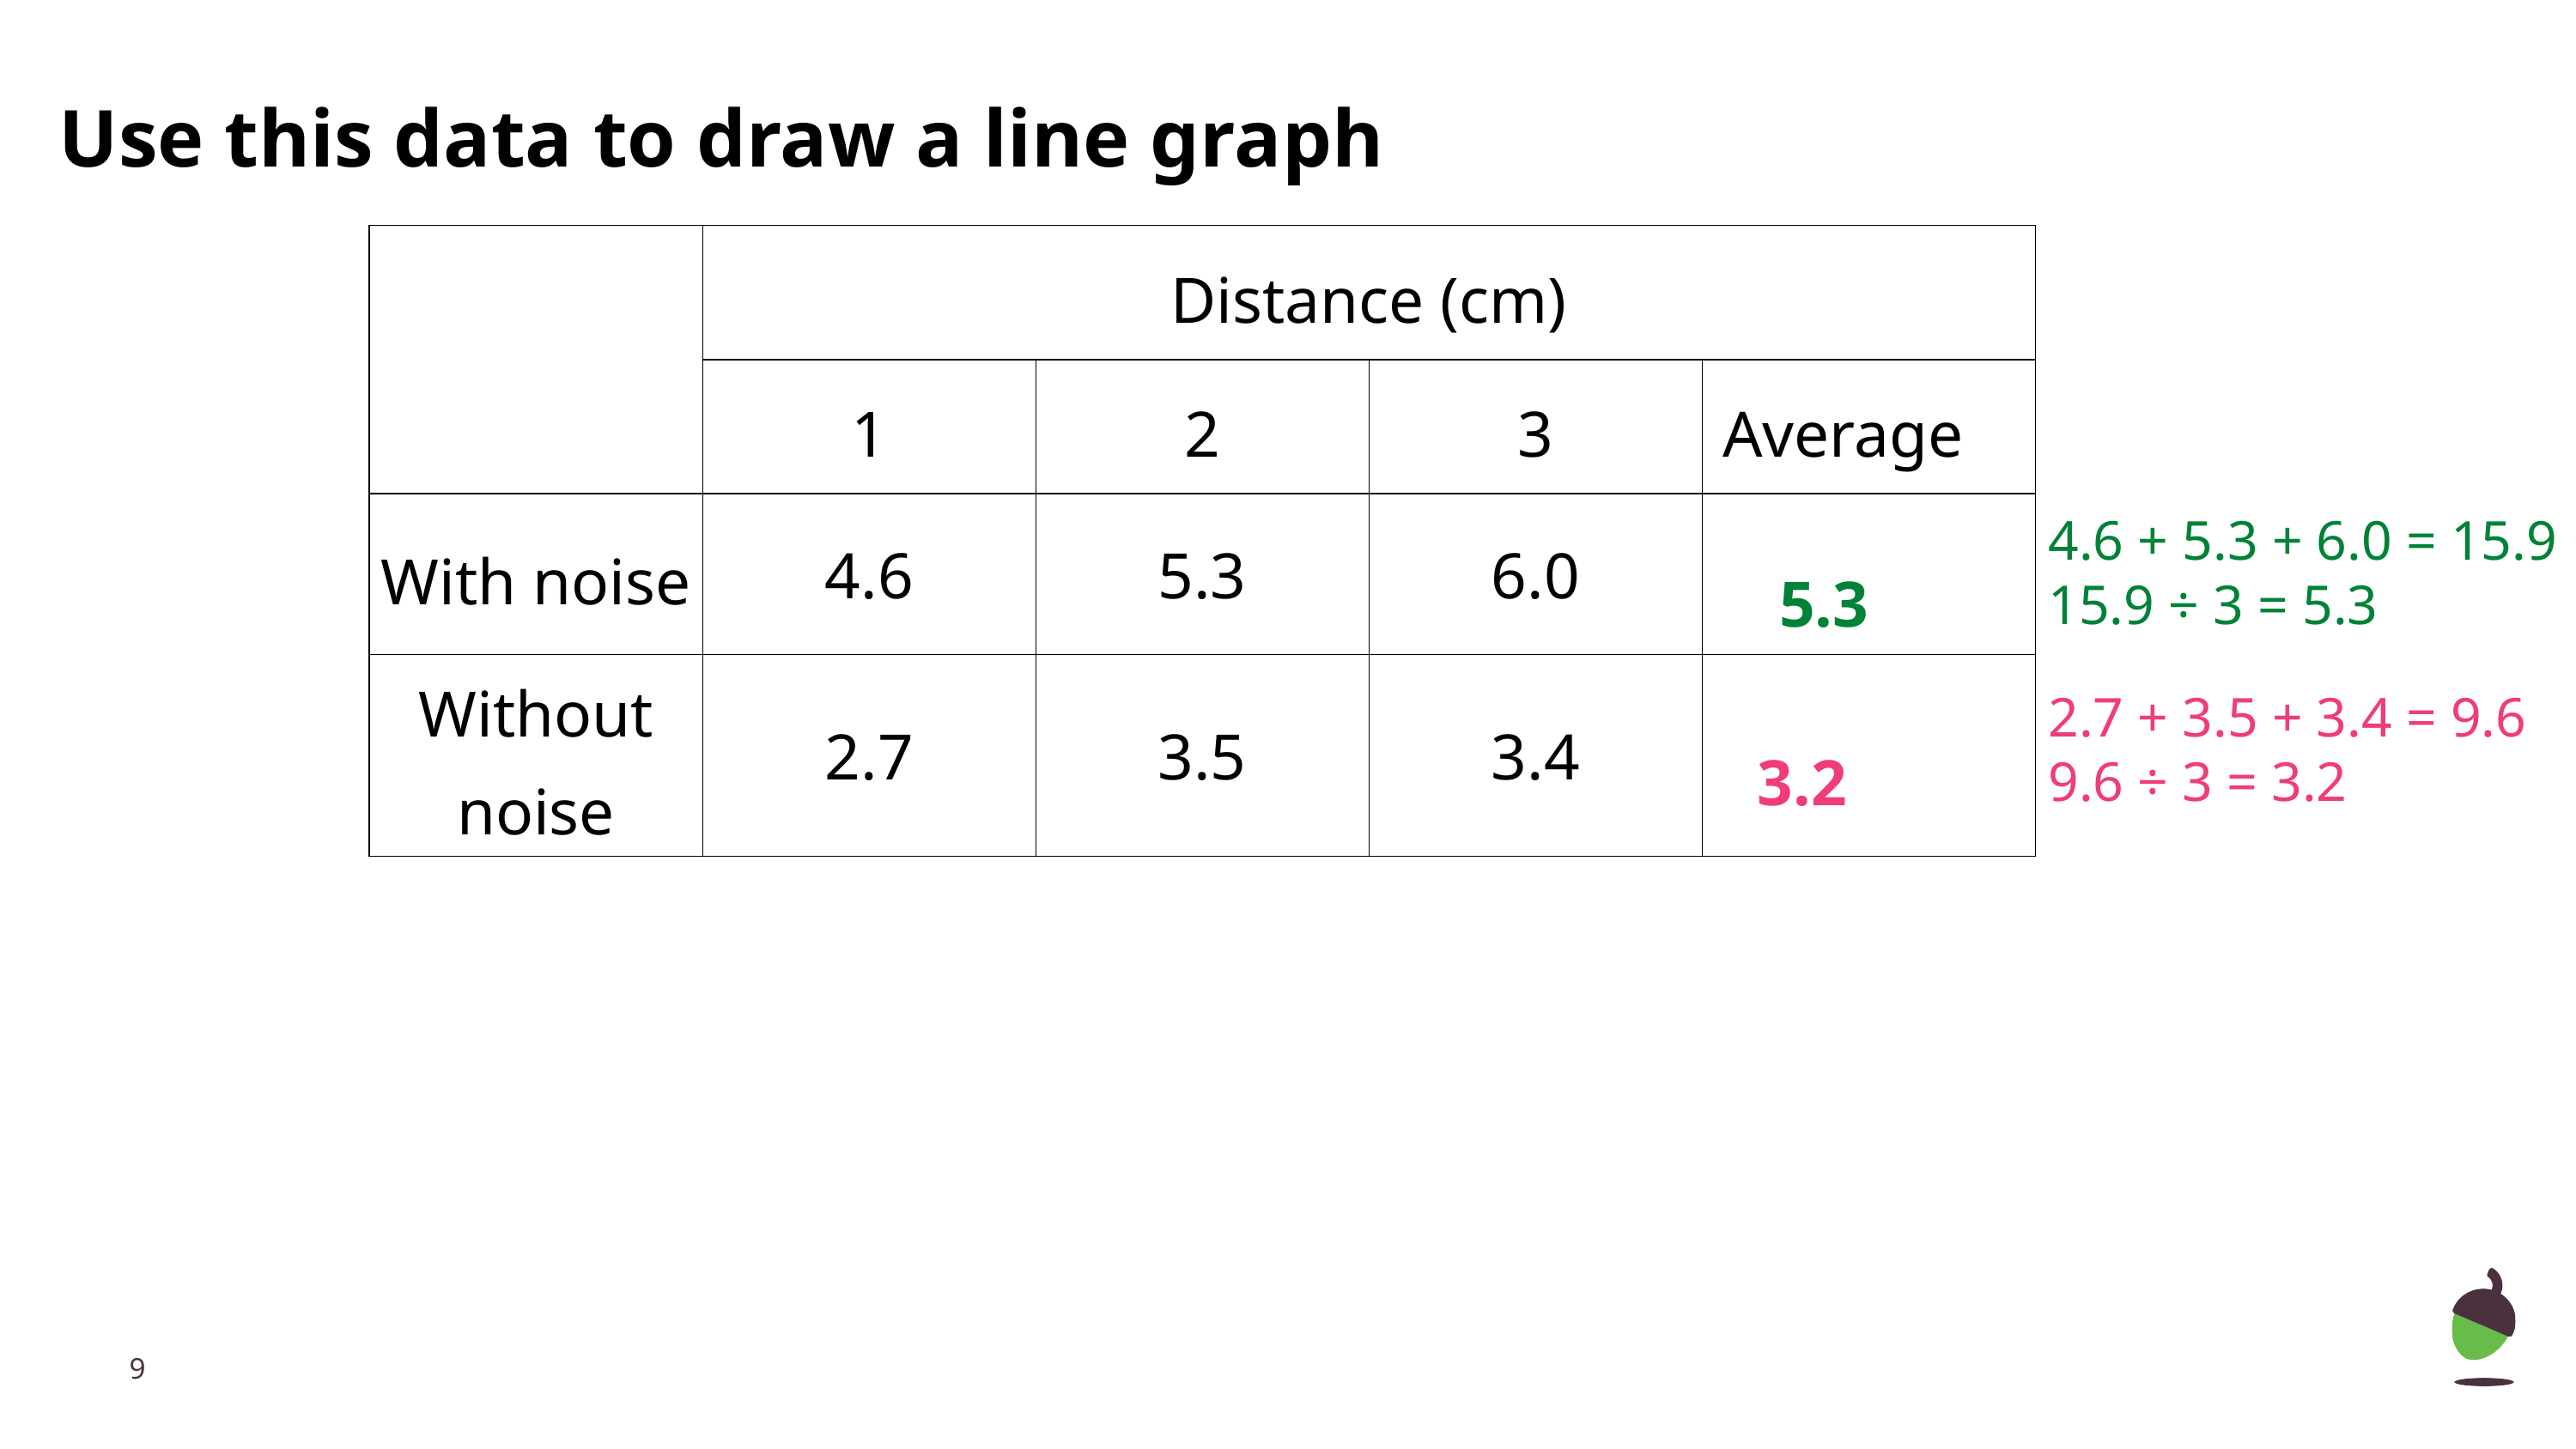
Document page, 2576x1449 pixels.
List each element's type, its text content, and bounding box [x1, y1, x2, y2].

table_cell Without noise [370, 655, 702, 856]
table_header [370, 226, 702, 493]
picture [2451, 1268, 2516, 1386]
table_header Distance (cm) [703, 226, 2035, 359]
slide_number ‹#› [129, 1349, 332, 1401]
table_cell [1703, 655, 2035, 856]
text_box Use this data to draw a line graph [46, 75, 1498, 217]
table_cell 5.3 [1036, 494, 1369, 654]
table_cell 4.6 [703, 494, 1036, 654]
text_box 3.2 [2036, 730, 2122, 816]
table_cell 3.5 [1036, 655, 1369, 856]
table_cell Average [1703, 361, 2035, 493]
table_cell 2.7 [703, 655, 1036, 856]
text_box 4.6 + 5.3 + 6.0 = 15.9 15.9 ÷ 3 = 5.3 [2036, 494, 2576, 670]
text_box 2.7 + 3.5 + 3.4 = 9.6 9.6 ÷ 3 = 3.2 [2036, 670, 2576, 849]
table_cell 2 [1036, 361, 1369, 493]
table_cell 1 [703, 361, 1036, 493]
table_cell 6.0 [1370, 494, 1702, 654]
table_cell 3.4 [1370, 655, 1702, 856]
text_box 5.3 [2036, 551, 2143, 639]
table_cell [1703, 494, 2035, 654]
table_cell 3 [1370, 361, 1702, 493]
table_cell With noise [370, 494, 702, 654]
